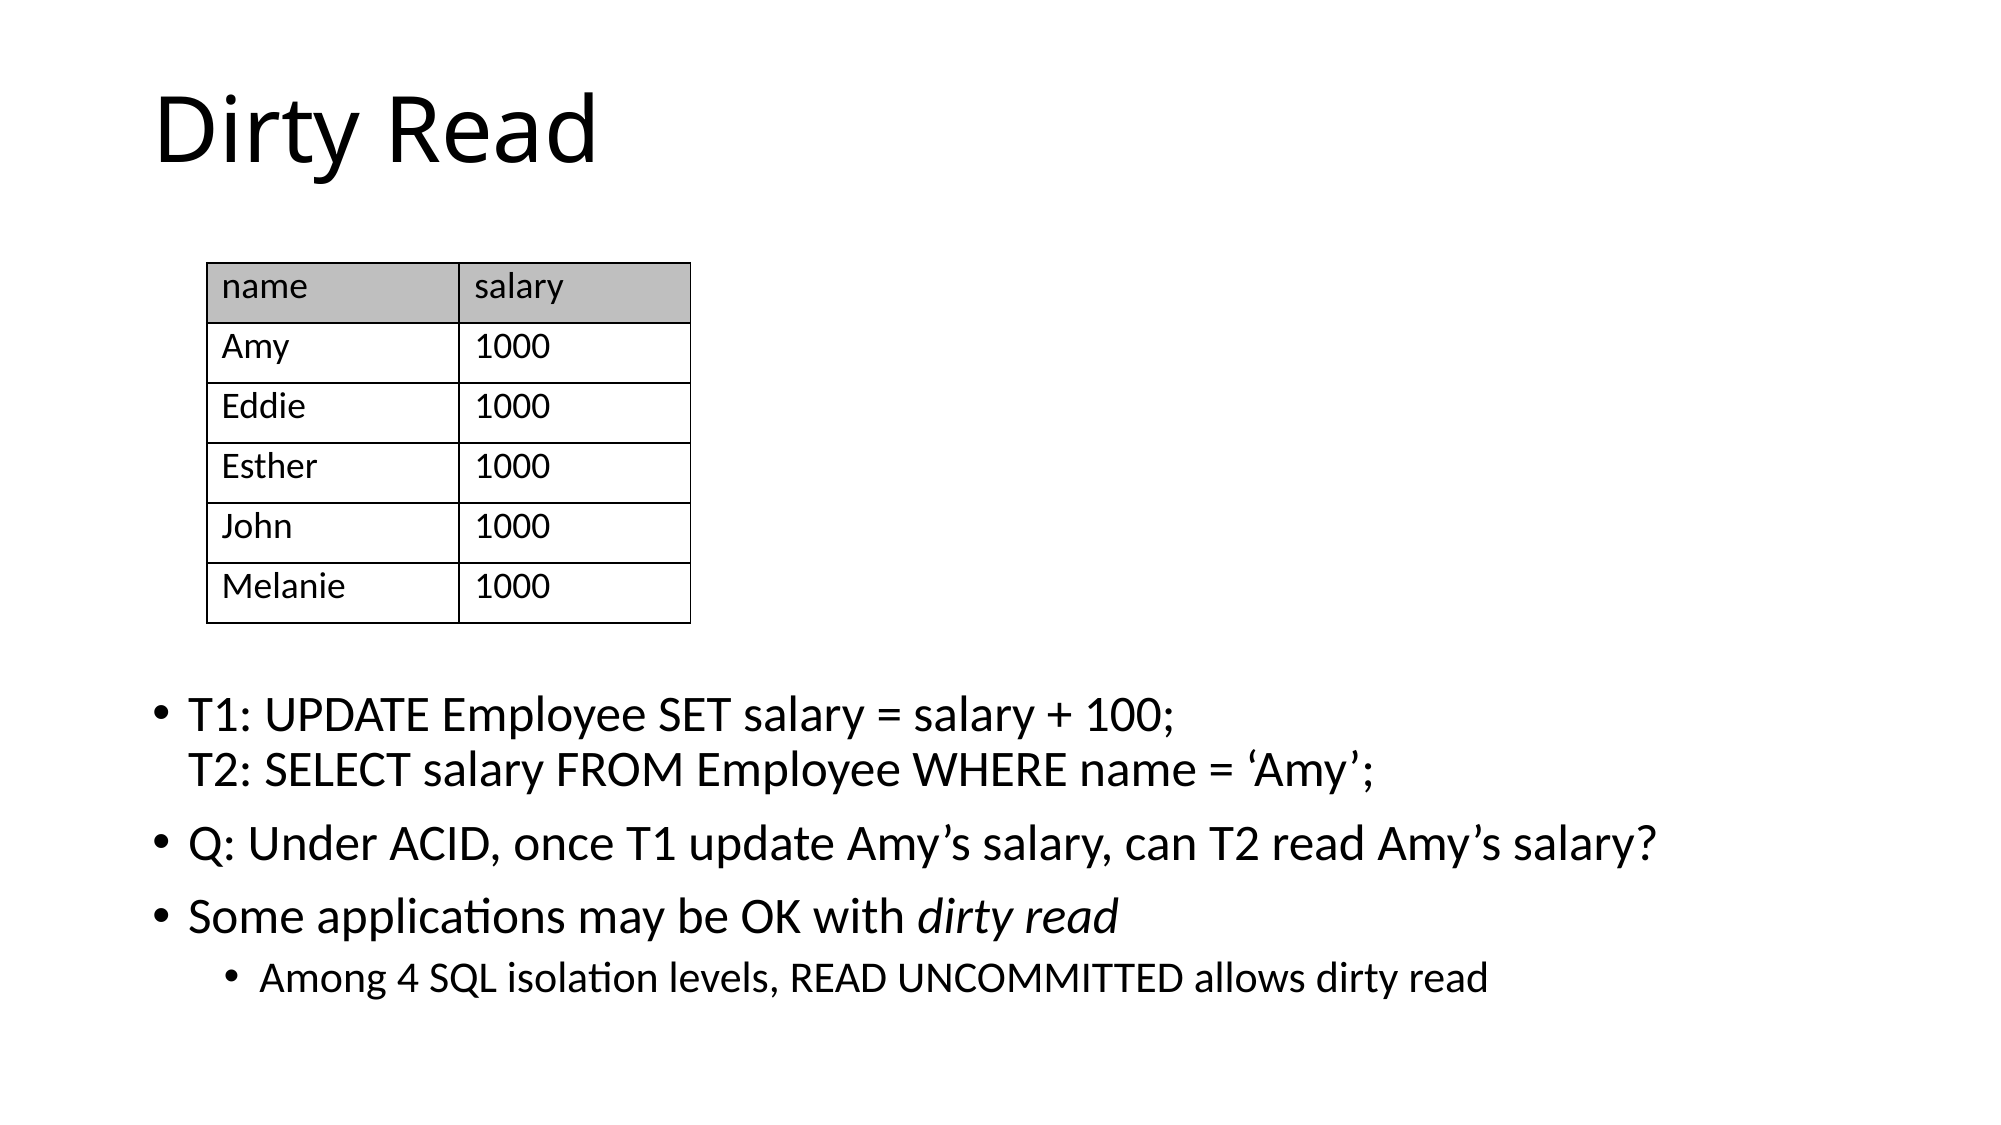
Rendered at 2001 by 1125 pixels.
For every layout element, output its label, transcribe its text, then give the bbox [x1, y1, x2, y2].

table_cell Amy [208, 324, 458, 382]
table_cell Esther [208, 444, 458, 502]
table_cell 1000 [460, 324, 690, 382]
table_header salary [460, 264, 690, 322]
table_header name [208, 264, 458, 322]
table_cell 1000 [460, 564, 690, 622]
list T1: UPDATE Employee SET salary = salary + 100; T2: SELECT salary FROM Employee WHERE name = ‘Amy’; Q: Under ACID, once T1 update Amy’s salary, can T2 read Amy’s salary? Some applications may be OK with dirty read Among 4 SQL isolation levels, READ UNCOMMITTED allows dirty read [137, 232, 1863, 1014]
table_cell Melanie [208, 564, 458, 622]
table_cell Eddie [208, 384, 458, 442]
table_cell John [208, 504, 458, 562]
table_cell 1000 [460, 384, 690, 442]
table_cell 1000 [460, 444, 690, 502]
table_cell 1000 [460, 504, 690, 562]
title Dirty Read [137, 59, 1863, 206]
